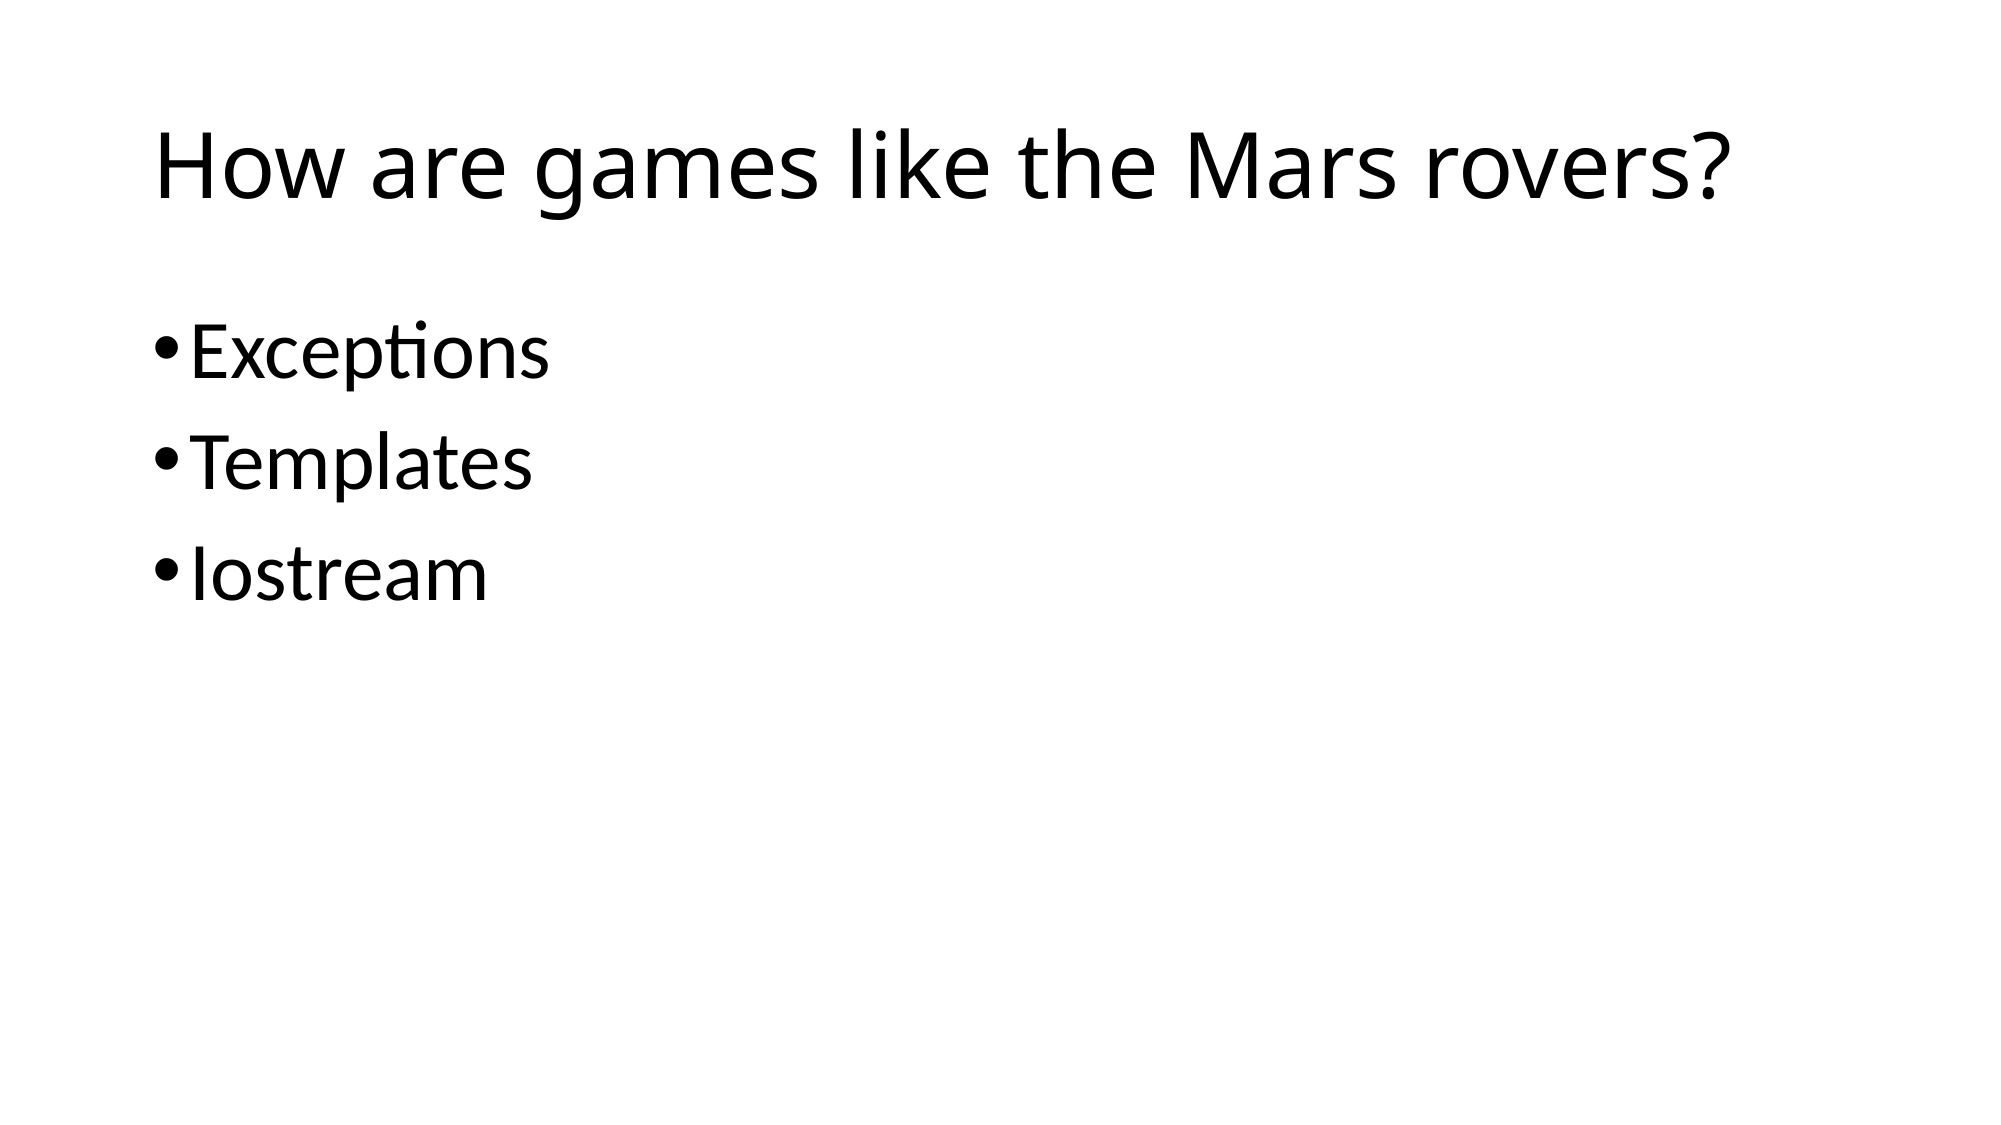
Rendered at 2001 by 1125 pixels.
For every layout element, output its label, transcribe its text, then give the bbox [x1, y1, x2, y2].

list Exceptions Templates Iostream [137, 299, 1863, 1014]
title How are games like the Mars rovers? [137, 59, 1863, 278]
